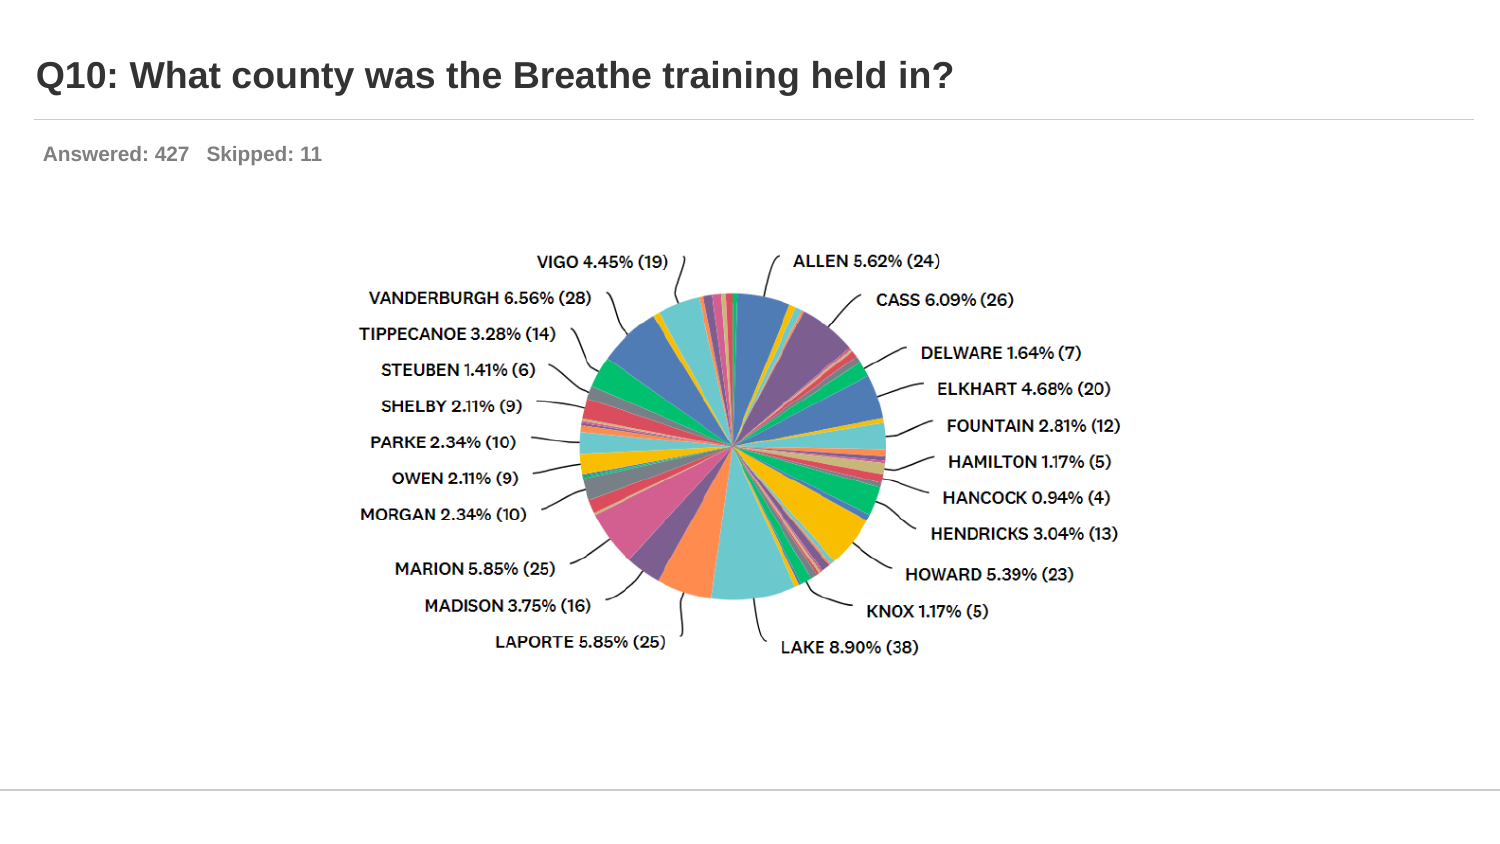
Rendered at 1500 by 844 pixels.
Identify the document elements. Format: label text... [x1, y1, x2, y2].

text_box Answered: 427 Skipped: 11 [27, 122, 520, 180]
text_box Q10: What county was the Breathe training held in? [20, 36, 985, 112]
picture [301, 213, 1143, 686]
